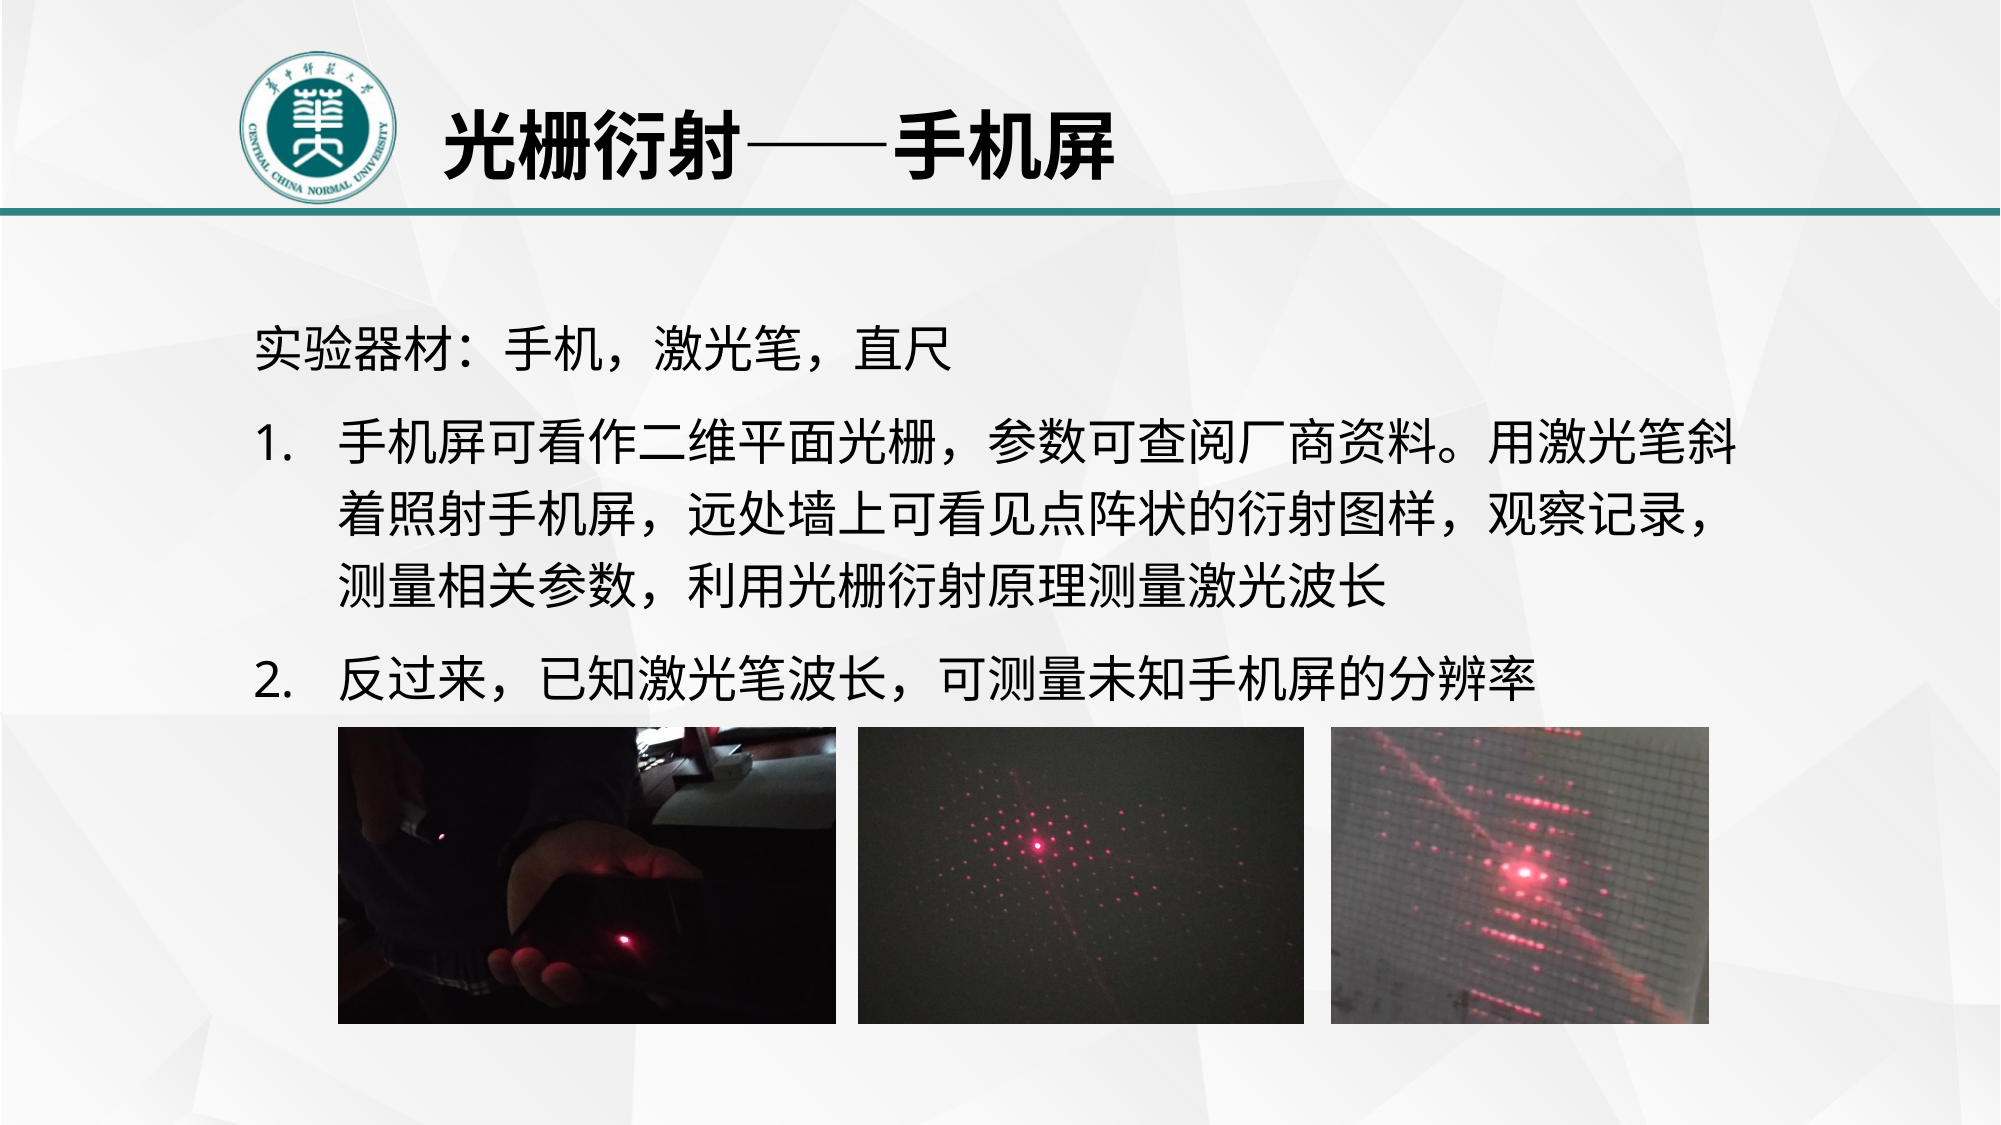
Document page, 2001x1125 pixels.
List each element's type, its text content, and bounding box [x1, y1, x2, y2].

picture [0, 0, 2001, 1125]
list 实验器材：手机，激光笔，直尺 手机屏可看作二维平面光栅，参数可查阅厂商资料。用激光笔斜着照射手机屏，远处墙上可看见点阵状的衍射图样，观察记录，测量相关参数，利用光栅衍射原理测量激光波长 反过来，已知激光笔波长，可测量未知手机屏的分辨率 [238, 298, 1756, 988]
list 光栅衍射——手机屏 [427, 101, 1756, 197]
